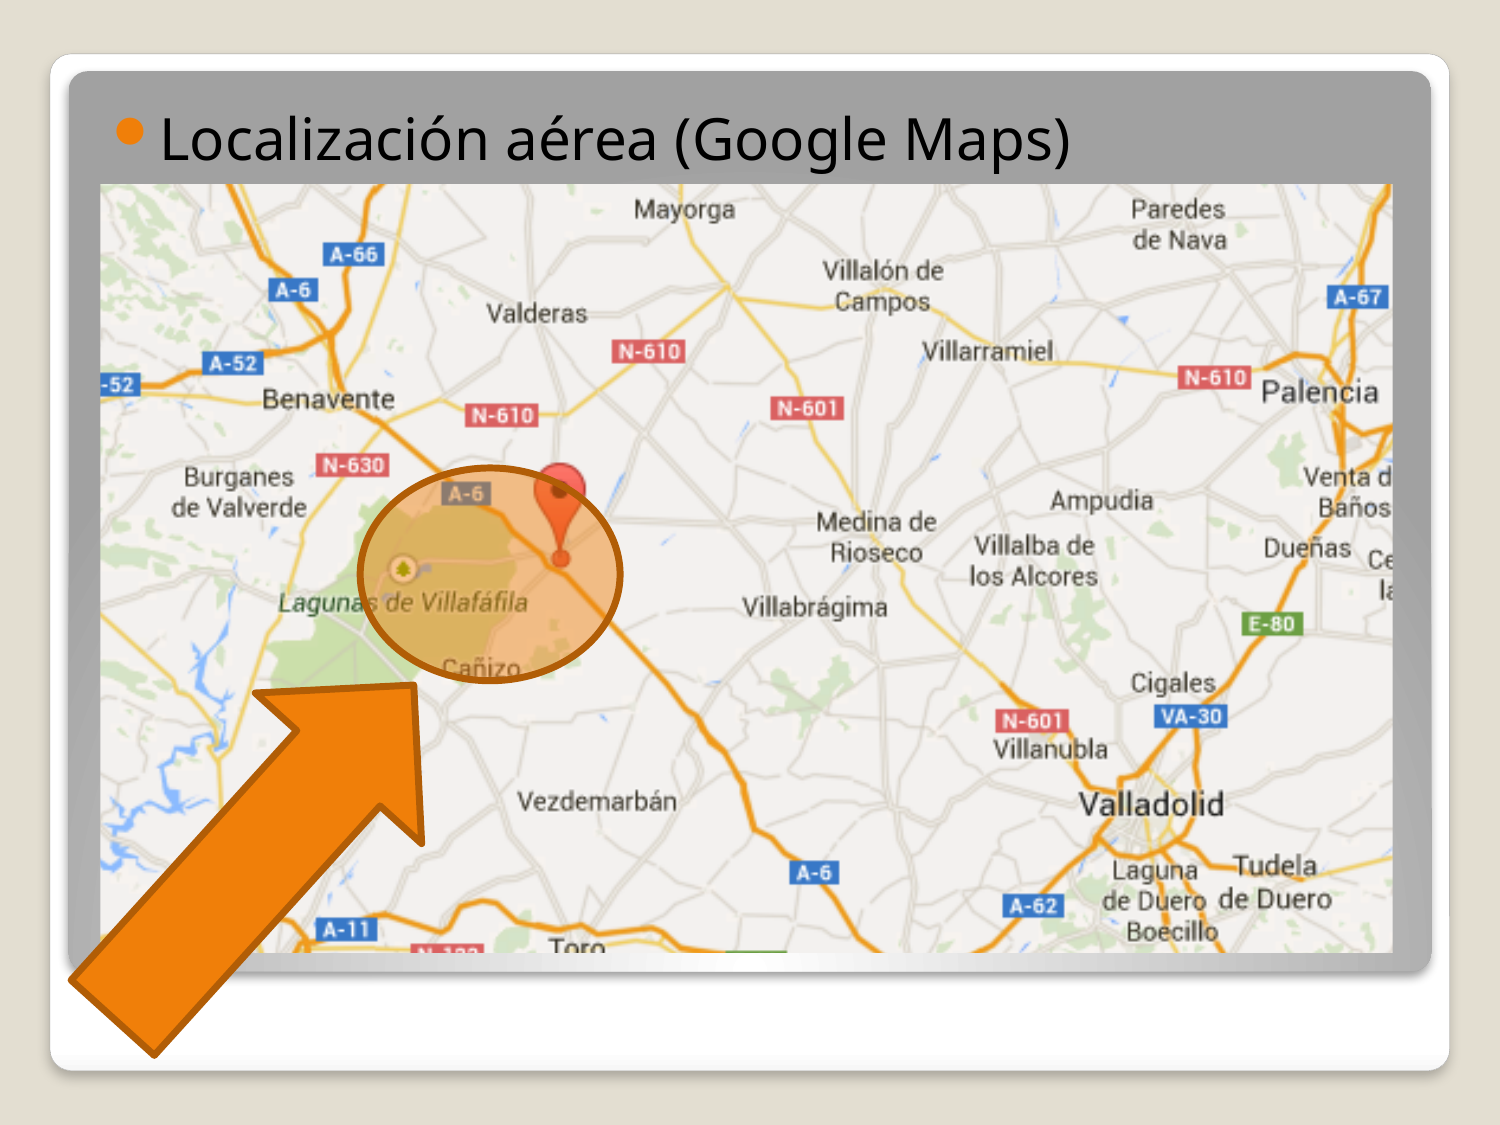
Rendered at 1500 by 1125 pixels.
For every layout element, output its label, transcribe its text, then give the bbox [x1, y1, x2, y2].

list Localización aérea (Google Maps) [82, 86, 1426, 775]
picture [100, 184, 1393, 953]
text_box [67, 951, 241, 1059]
